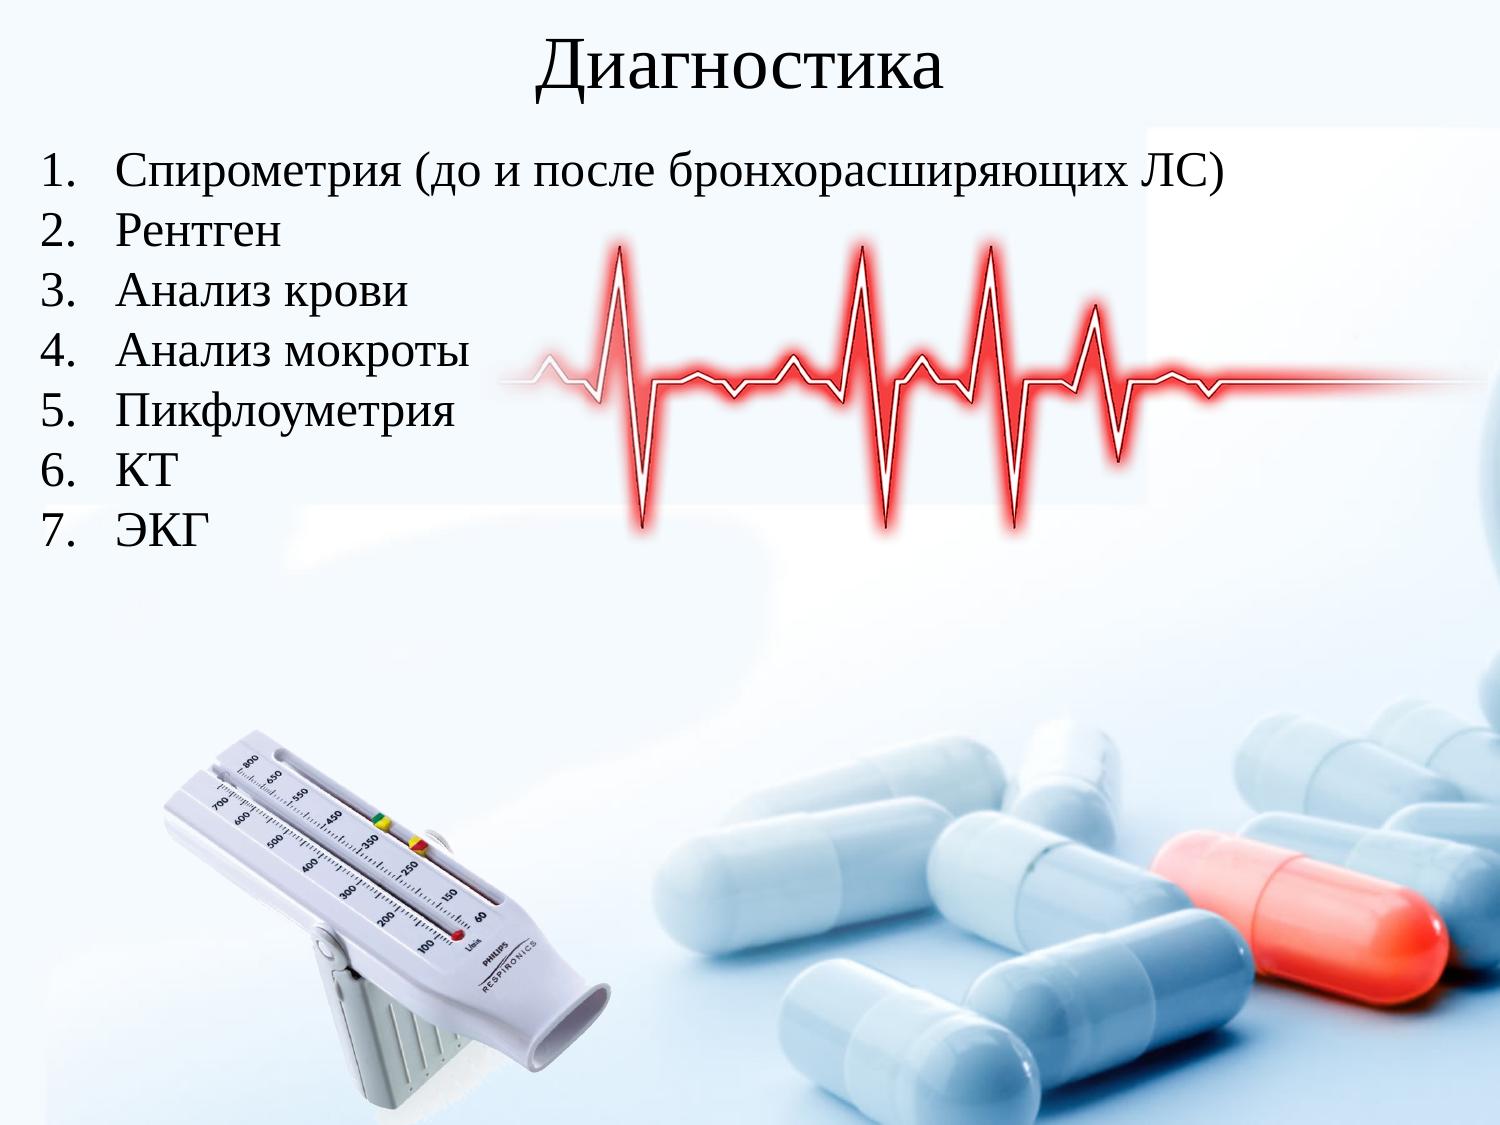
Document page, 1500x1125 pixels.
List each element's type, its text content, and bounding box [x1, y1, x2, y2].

list Спирометрия (до и после бронхорасширяющих ЛС) Рентген Анализ крови Анализ мокроты Пикфлоуметрия КТ ЭКГ [24, 129, 1475, 1107]
title Диагностика [0, 0, 1500, 130]
picture [0, 130, 1500, 1125]
